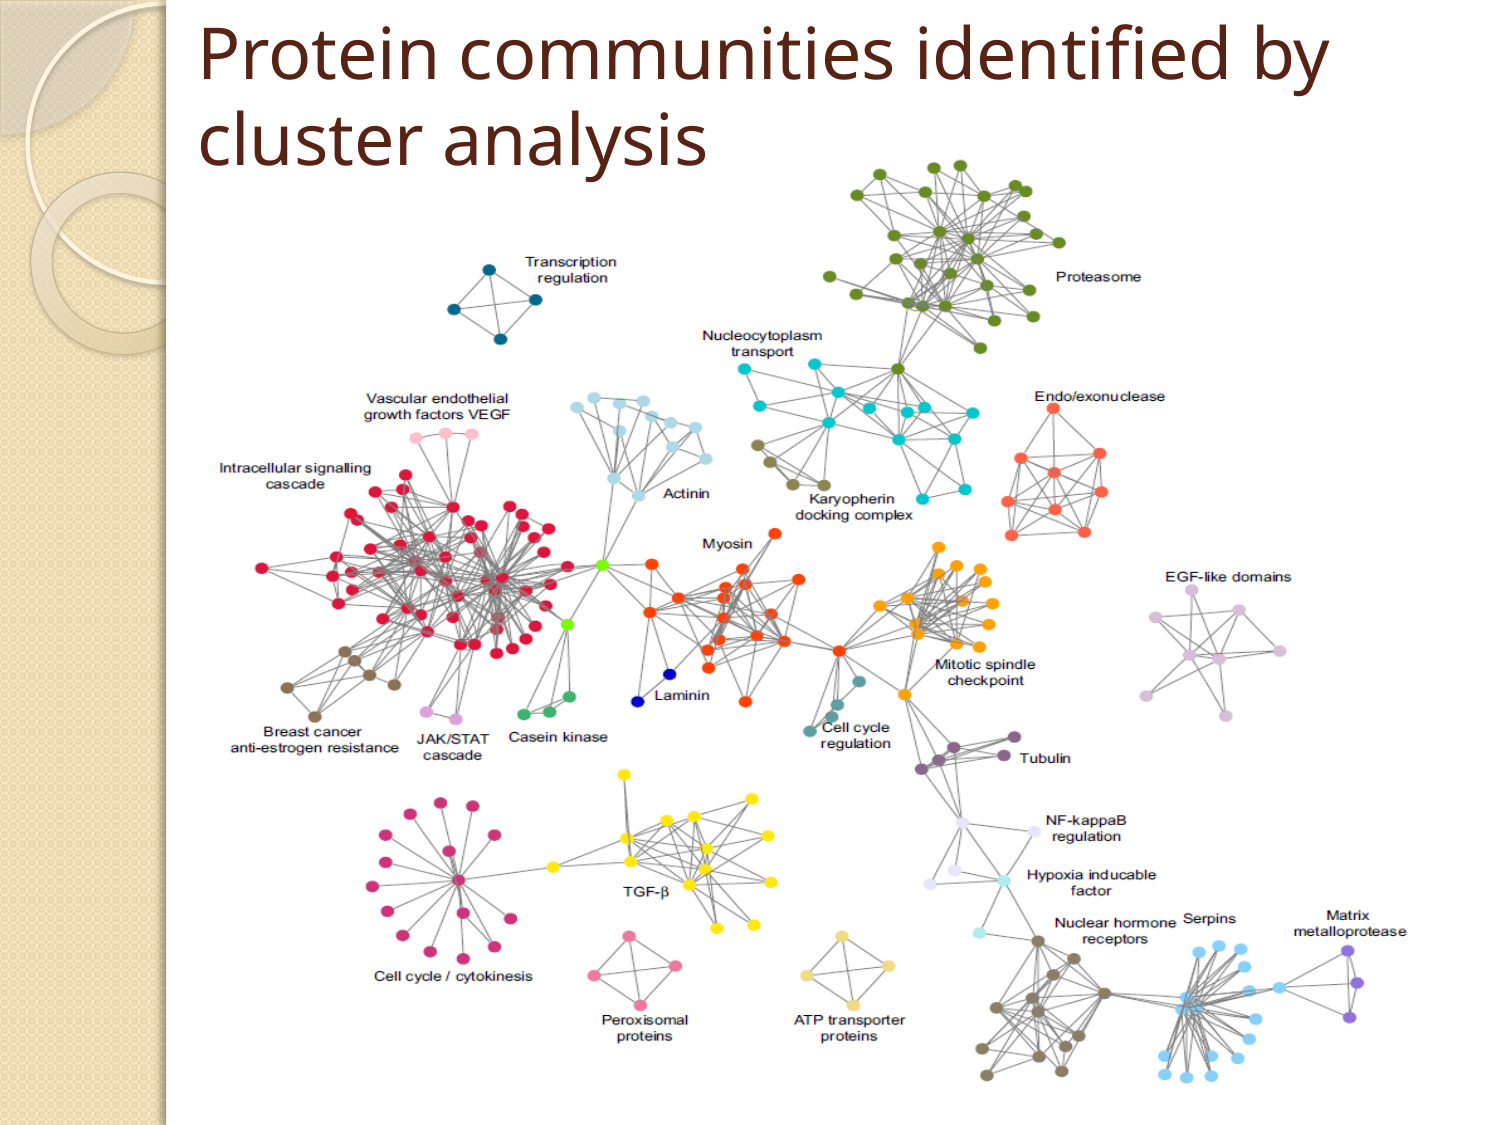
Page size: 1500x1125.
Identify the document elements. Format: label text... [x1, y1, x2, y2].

title Protein communities identified by cluster analysis [182, 0, 1413, 113]
picture [174, 117, 1500, 1125]
